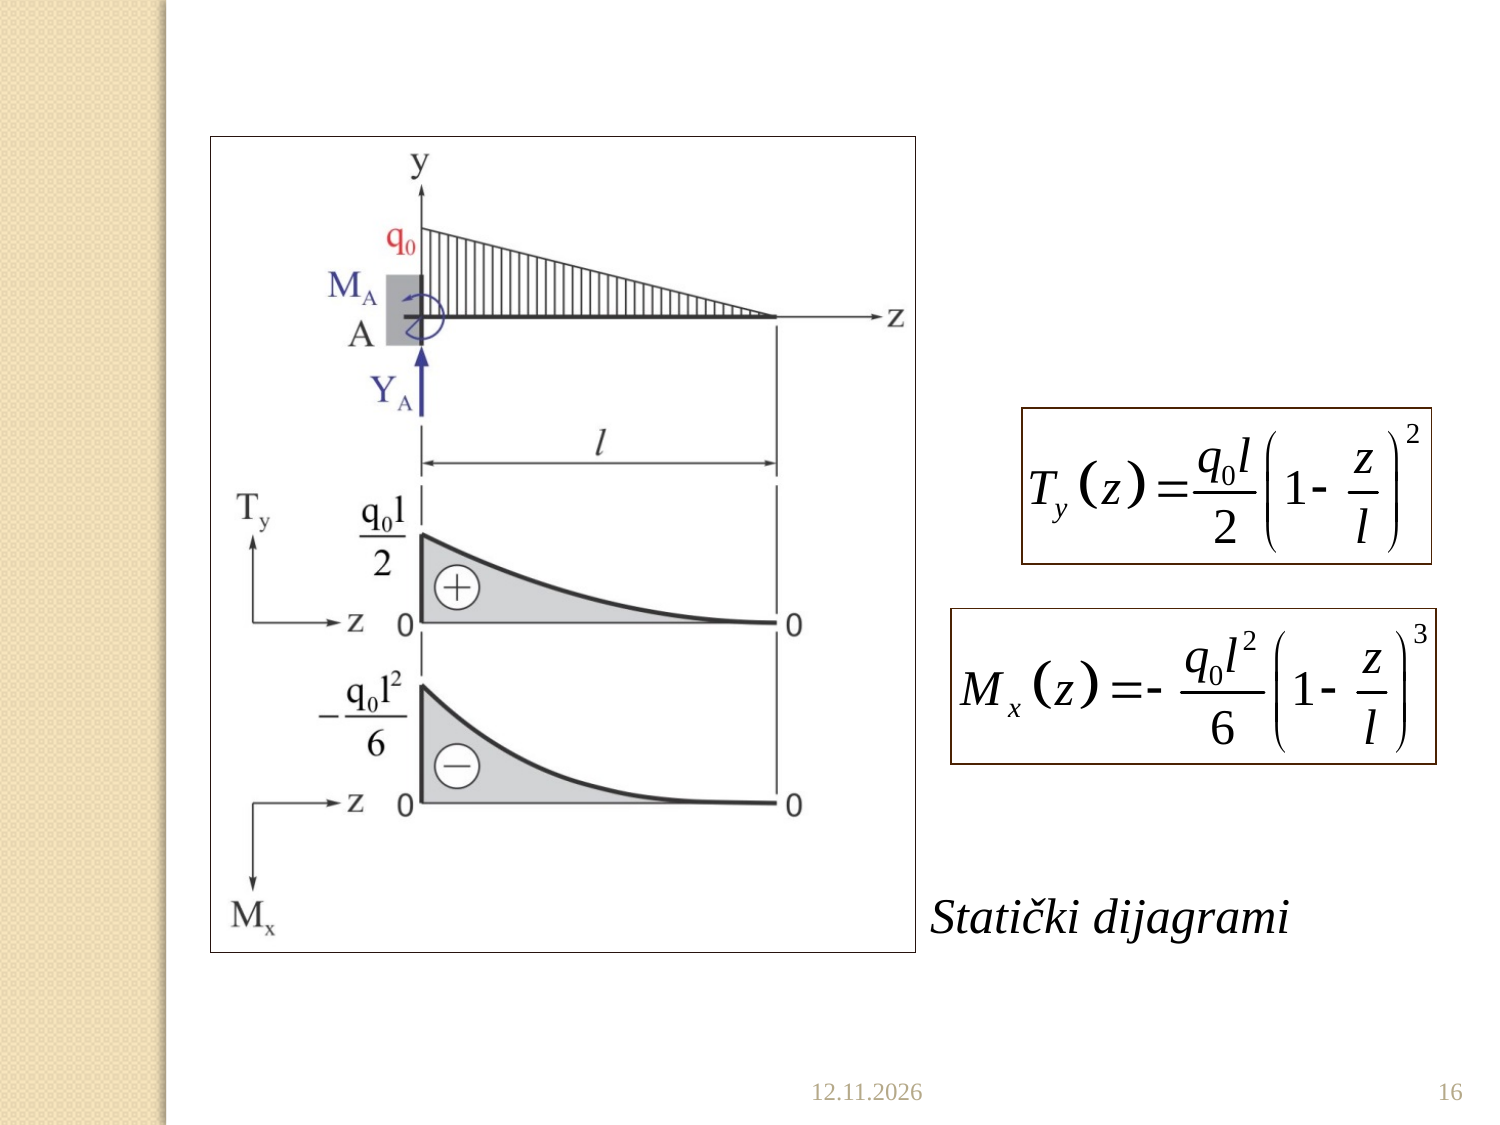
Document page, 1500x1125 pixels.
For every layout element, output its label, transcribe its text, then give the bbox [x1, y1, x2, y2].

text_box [951, 608, 1436, 764]
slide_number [587, 1034, 938, 1113]
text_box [1022, 408, 1432, 564]
text_box Statički dijagrami [923, 876, 1415, 952]
slide_number 16 [1413, 1034, 1488, 1113]
picture [210, 135, 916, 953]
